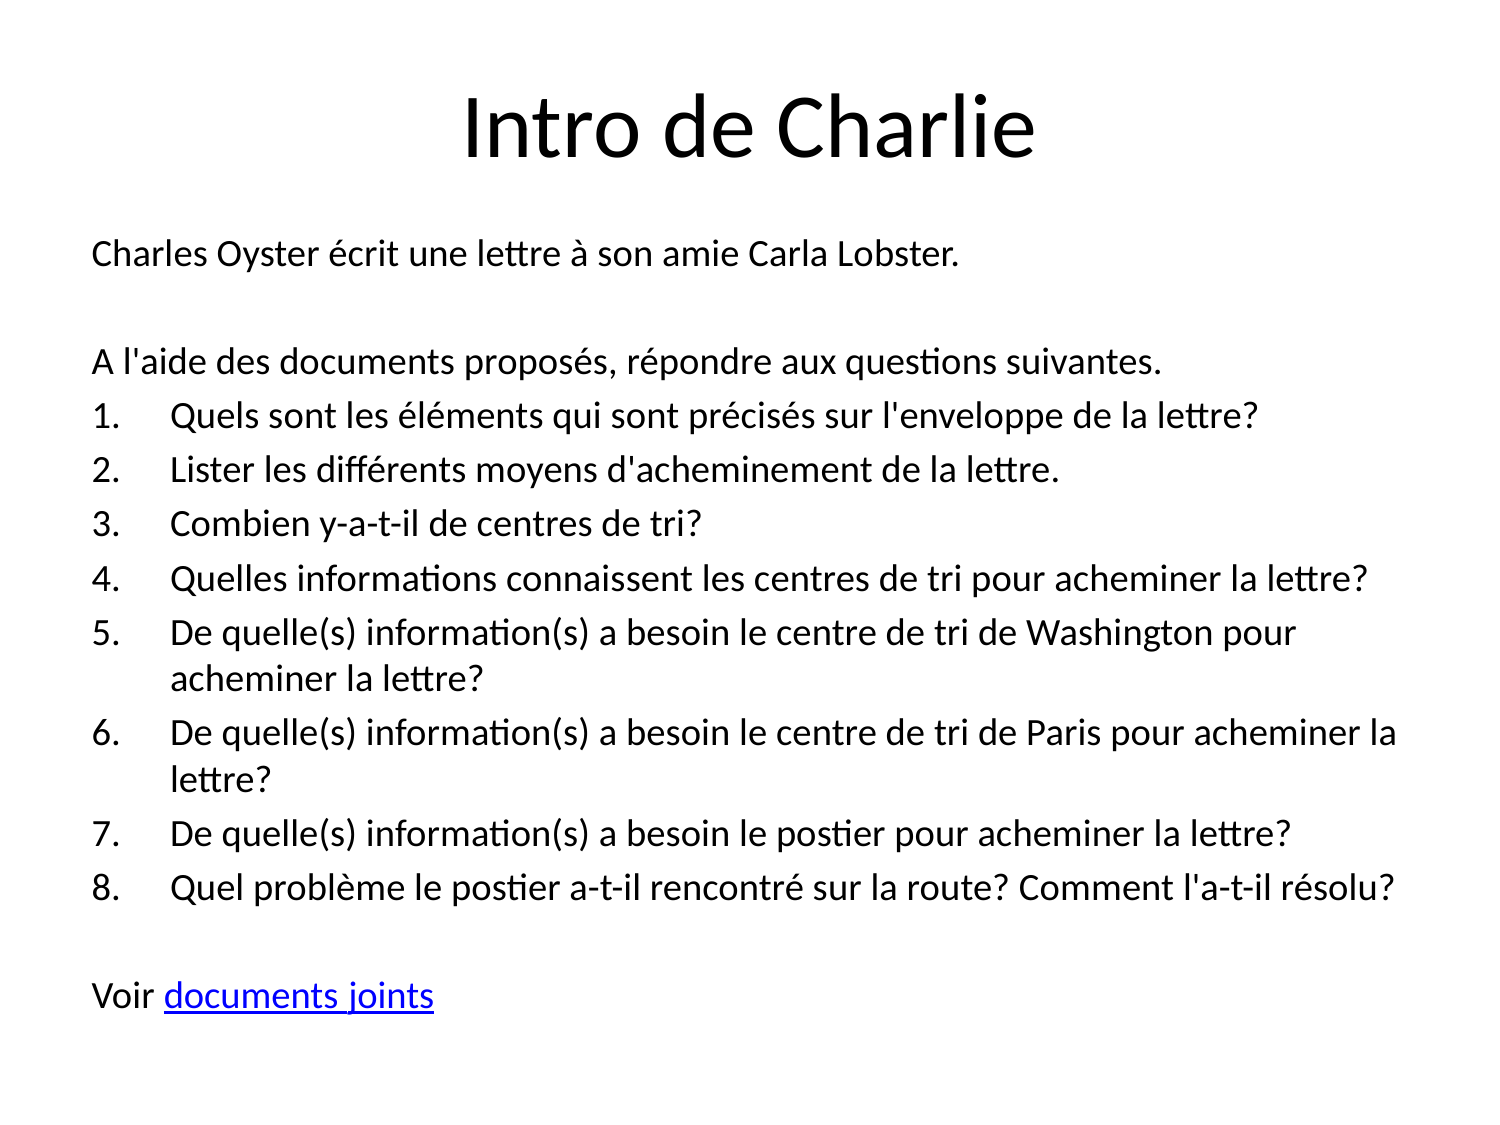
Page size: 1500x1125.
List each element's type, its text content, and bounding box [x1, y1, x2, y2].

title Intro de Charlie [75, 45, 1425, 197]
list Charles Oyster écrit une lettre à son amie Carla Lobster. A l'aide des documents proposés, répondre aux questions suivantes. Quels sont les éléments qui sont précisés sur l'enveloppe de la lettre? Lister les différents moyens d'acheminement de la lettre. Combien y-a-t-il de centres de tri? Quelles informations connaissent les centres de tri pour acheminer la lettre? De quelle(s) information(s) a besoin le centre de tri de Washington pour acheminer la lettre? De quelle(s) information(s) a besoin le centre de tri de Paris pour acheminer la lettre? De quelle(s) information(s) a besoin le postier pour acheminer la lettre? Quel problème le postier a-t-il rencontré sur la route? Comment l'a-t-il résolu? Voir documents joints [76, 219, 1427, 1083]
